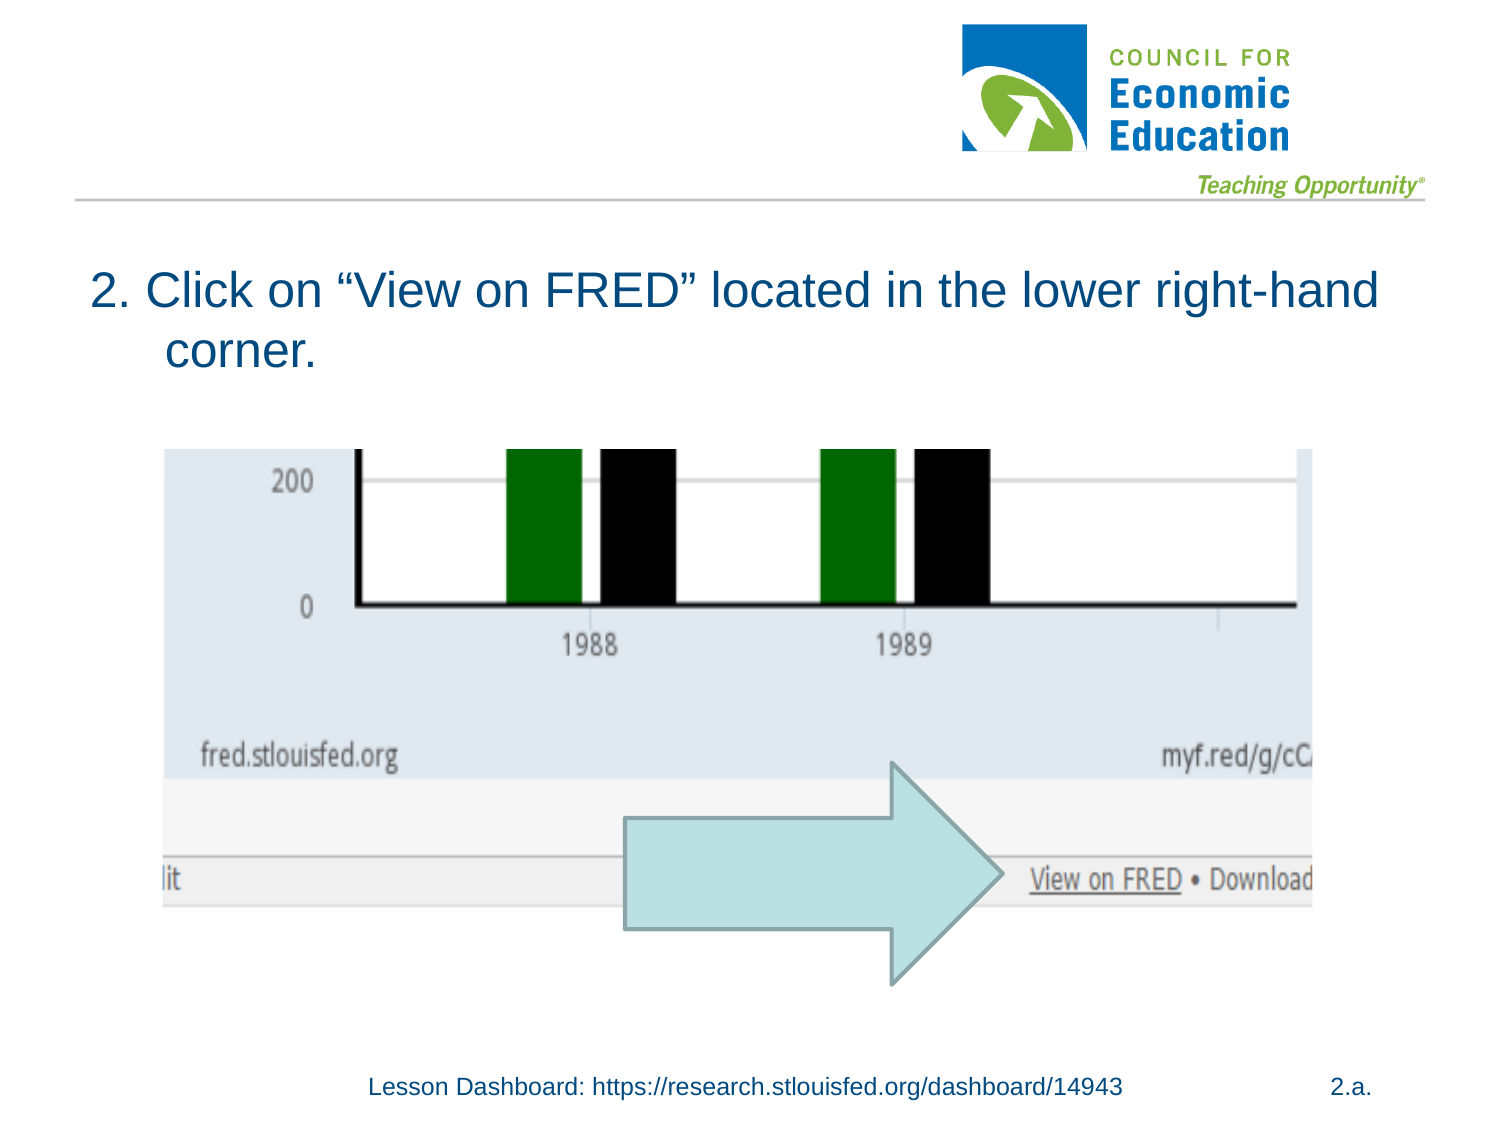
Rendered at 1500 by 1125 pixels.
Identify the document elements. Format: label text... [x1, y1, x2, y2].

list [162, 424, 1313, 1013]
text_box 2. Click on “View on FRED” located in the lower right-hand corner. [74, 249, 1410, 385]
slide_number 2.a. [1163, 1062, 1388, 1125]
footer Lesson Dashboard: https://research.stlouisfed.org/dashboard/14943 [337, 1062, 1163, 1125]
